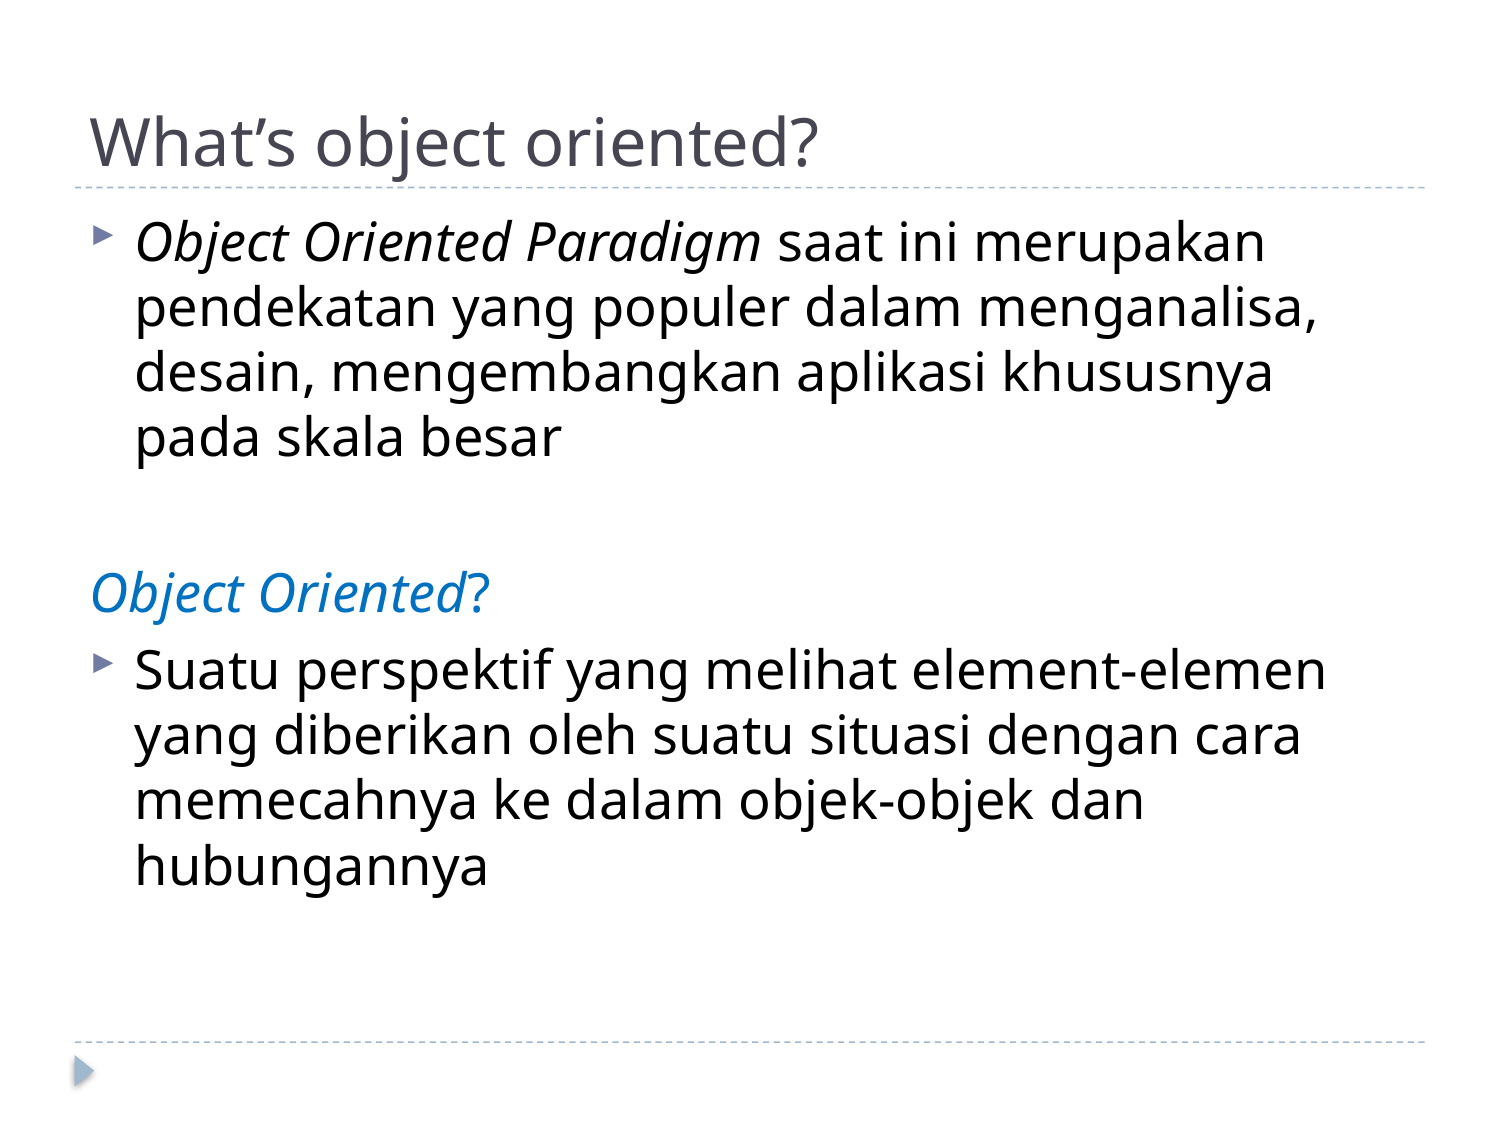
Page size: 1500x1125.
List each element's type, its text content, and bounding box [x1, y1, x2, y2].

list Object Oriented Paradigm saat ini merupakan pendekatan yang populer dalam menganalisa, desain, mengembangkan aplikasi khususnya pada skala besar Object Oriented? Suatu perspektif yang melihat element-elemen yang diberikan oleh suatu situasi dengan cara memecahnya ke dalam objek-objek dan hubungannya [75, 200, 1425, 1010]
title What’s object oriented? [75, 24, 1425, 188]
